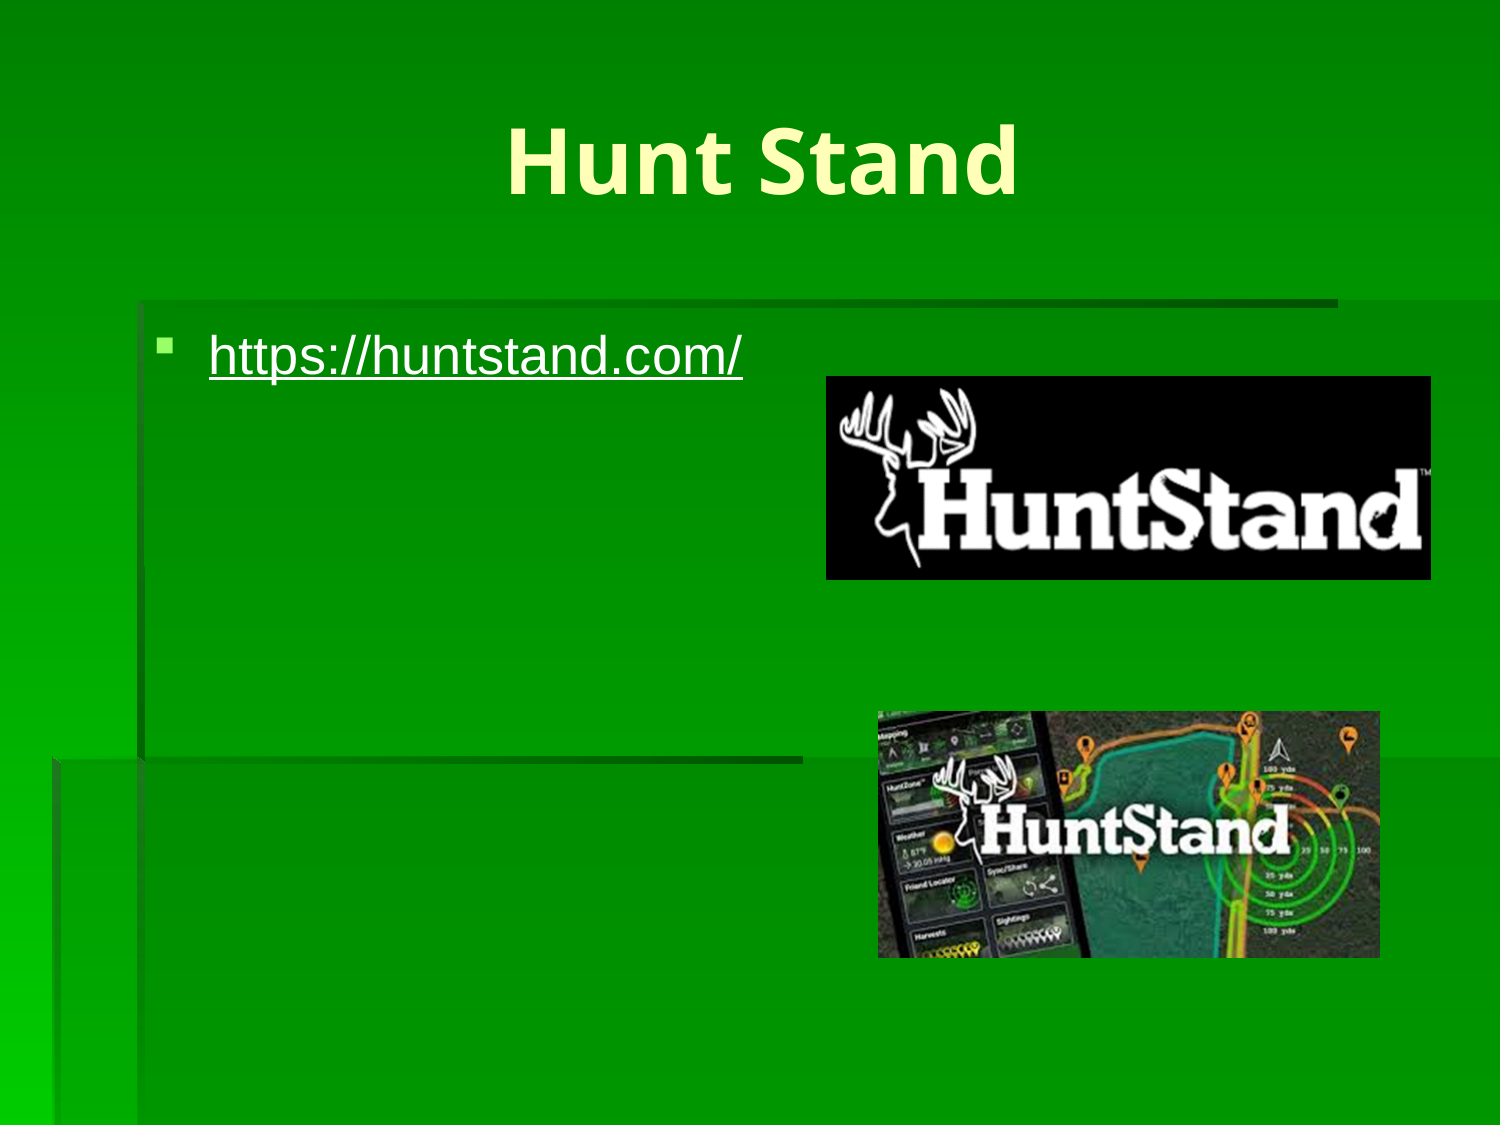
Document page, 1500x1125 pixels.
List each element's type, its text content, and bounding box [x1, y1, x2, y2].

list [878, 711, 1380, 958]
list https://huntstand.com/ [137, 312, 782, 1001]
title Hunt Stand [74, 39, 1451, 276]
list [826, 376, 1432, 580]
